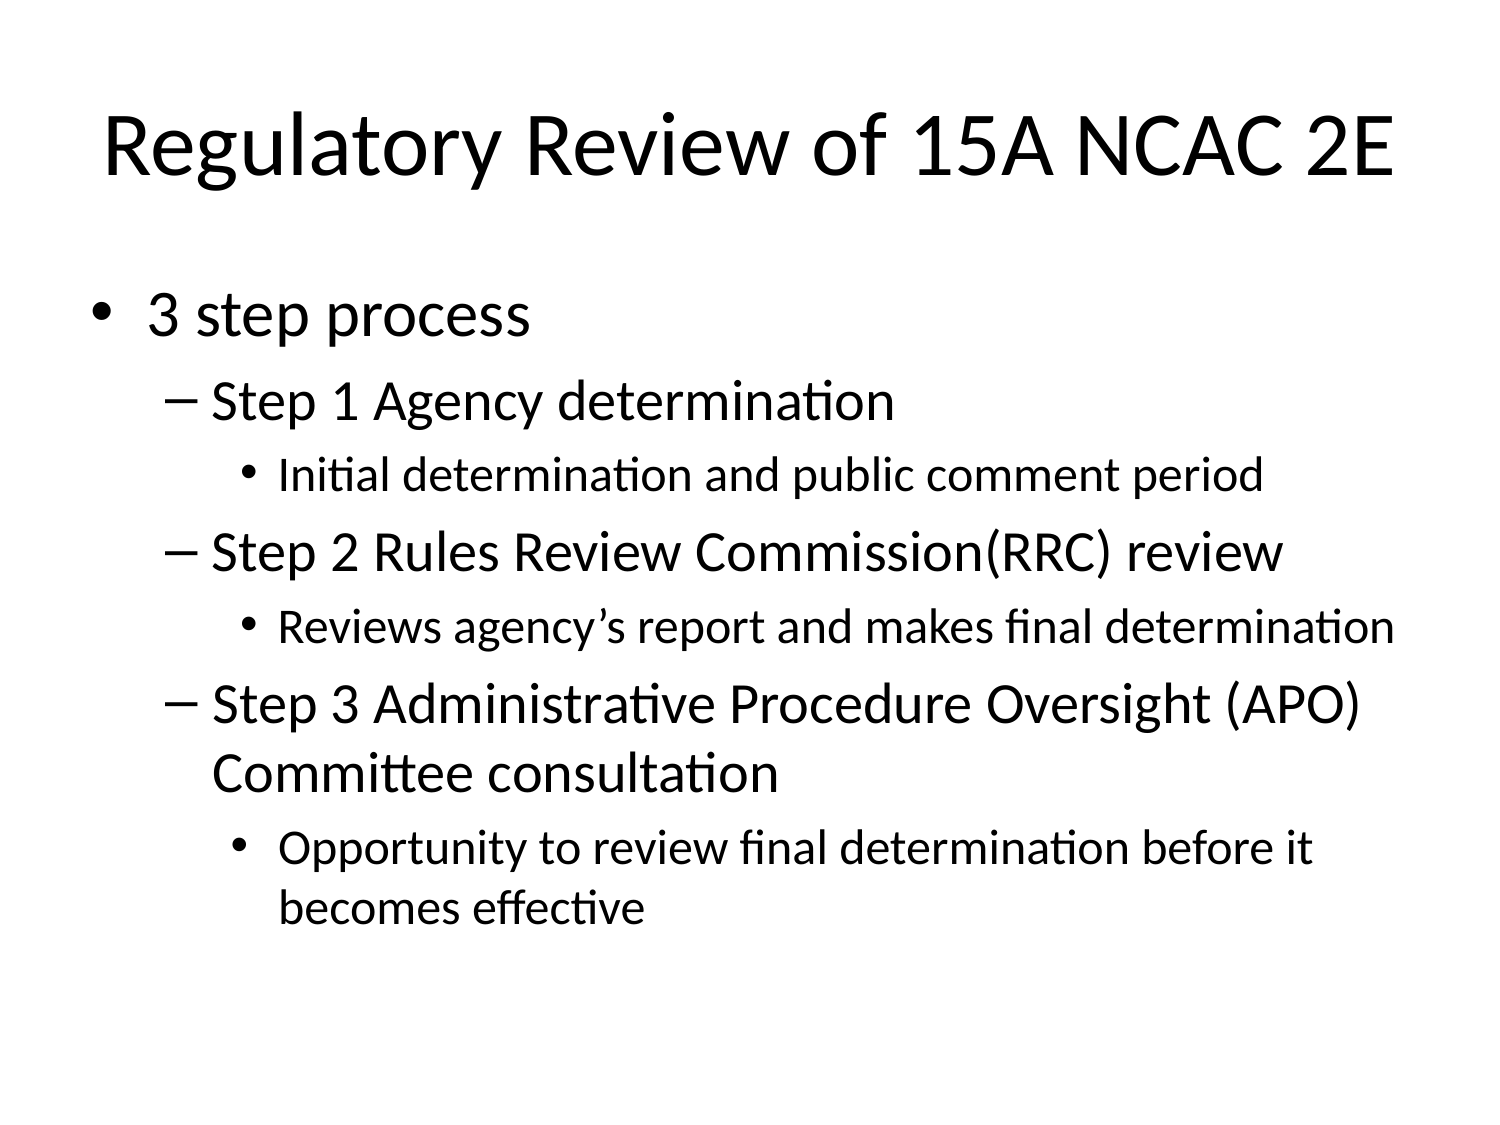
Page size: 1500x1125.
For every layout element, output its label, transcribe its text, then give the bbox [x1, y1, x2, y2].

title Regulatory Review of 15A NCAC 2E [75, 45, 1425, 233]
list 3 step process Step 1 Agency determination Initial determination and public comment period Step 2 Rules Review Commission(RRC) review Reviews agency’s report and makes final determination Step 3 Administrative Procedure Oversight (APO) Committee consultation Opportunity to review final determination before it becomes effective [75, 262, 1425, 1005]
